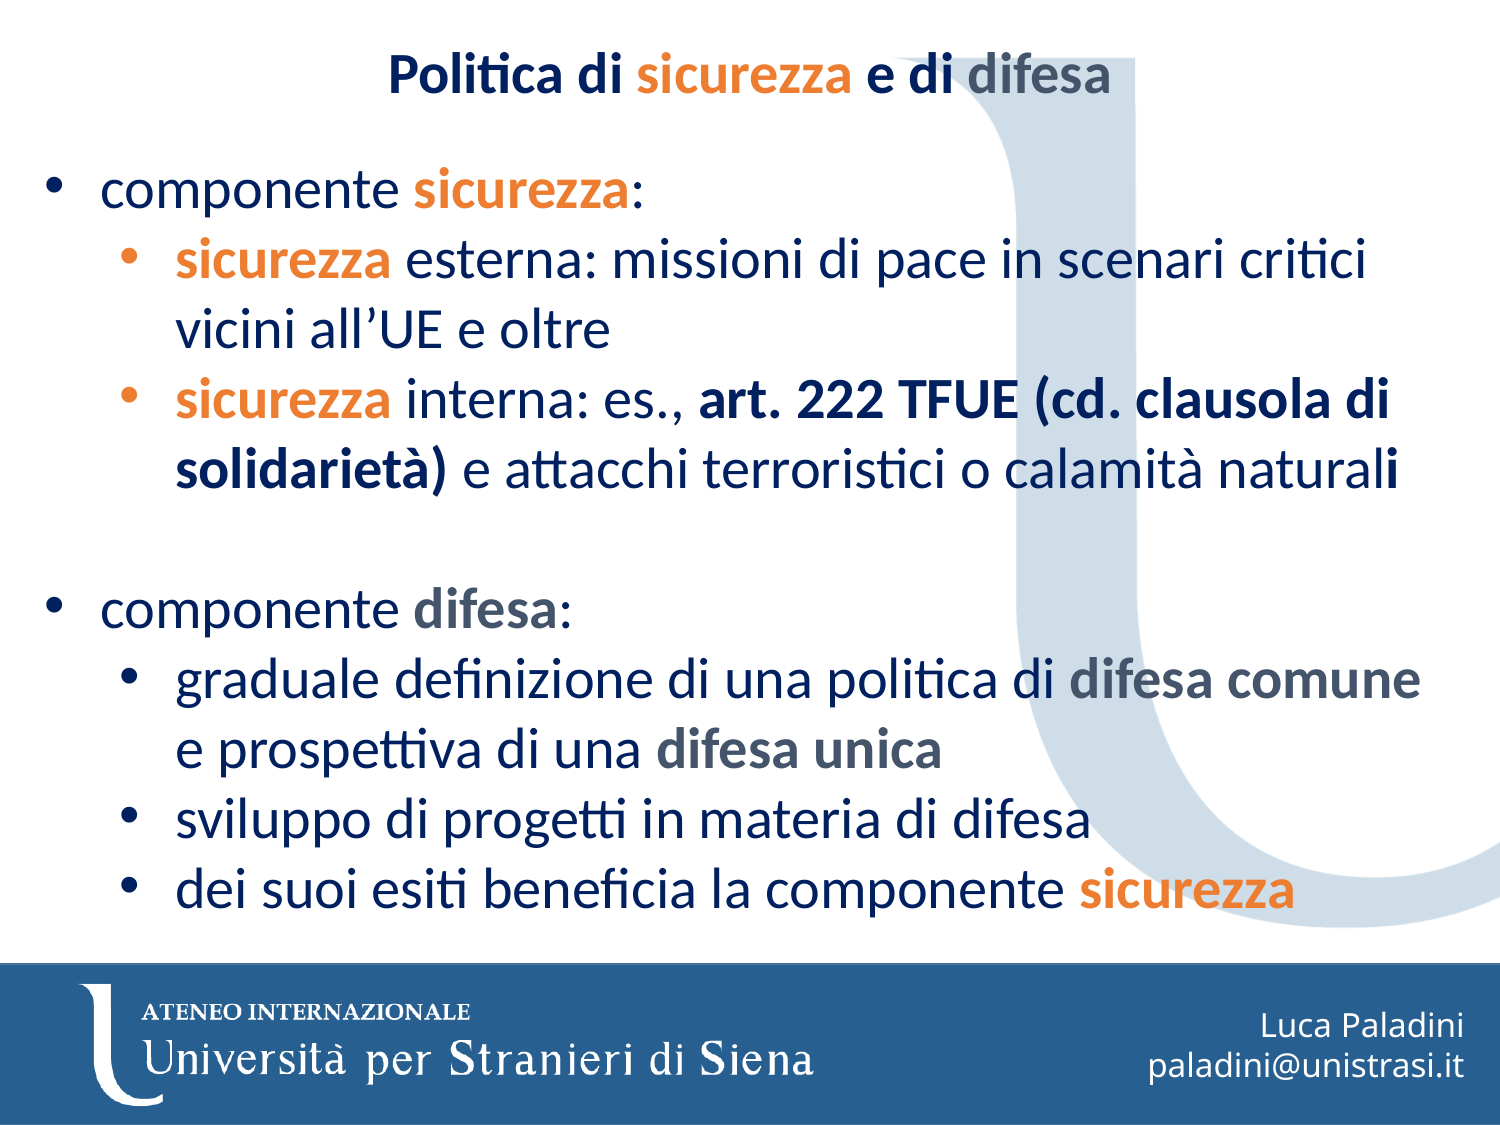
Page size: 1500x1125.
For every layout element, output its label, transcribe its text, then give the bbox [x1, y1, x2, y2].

picture [859, 0, 1500, 965]
picture [53, 964, 836, 1125]
text_box [0, 963, 1500, 1125]
text_box Luca Paladini paladini@unistrasi.it [986, 996, 1480, 1092]
text_box Politica di sicurezza e di difesa componente sicurezza: sicurezza esterna: missioni di pace in scenari critici vicini all’UE e oltre sicurezza interna: es., art. 222 TFUE (cd. clausola di solidarietà) e attacchi terroristici o calamità naturali componente difesa: graduale definizione di una politica di difesa comune e prospettiva di una difesa unica sviluppo di progetti in materia di difesa dei suoi esiti beneficia la componente sicurezza [29, 27, 859, 928]
